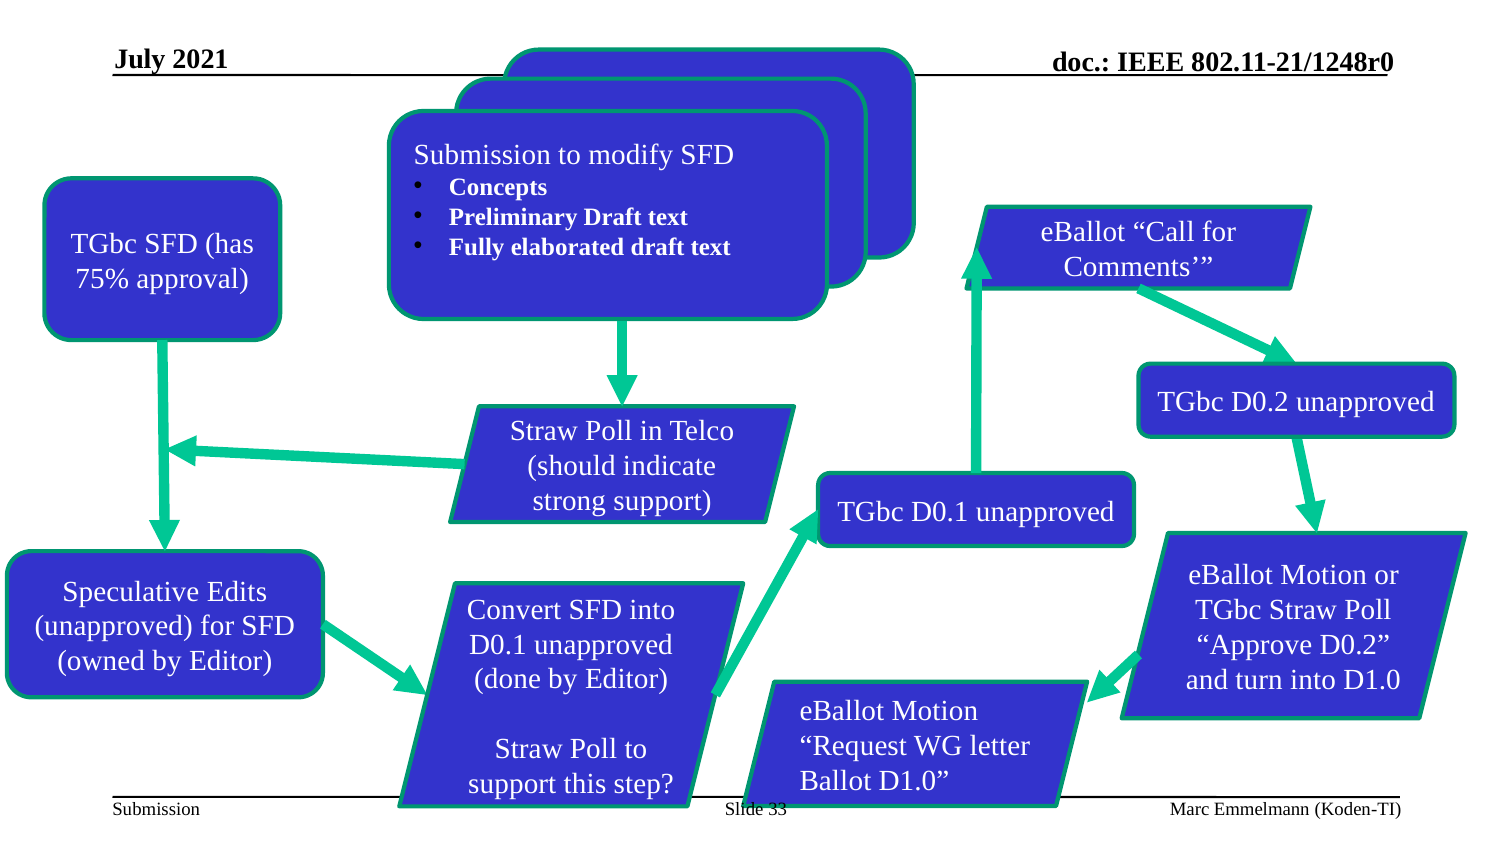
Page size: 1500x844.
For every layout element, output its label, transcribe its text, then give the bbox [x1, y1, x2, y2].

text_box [164, 449, 465, 465]
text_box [715, 509, 819, 696]
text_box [1296, 436, 1318, 534]
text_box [322, 623, 428, 696]
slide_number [114, 40, 423, 75]
text_box [454, 76, 868, 289]
text_box Submission to modify SFD Concepts Preliminary Draft text Fully elaborated draft text [386, 108, 830, 322]
text_box TGbc D0.1 unapproved [815, 470, 1137, 549]
text_box TGbc D0.2 unapproved [1136, 361, 1457, 439]
text_box Speculative Edits (unapproved) for SFD (owned by Editor) [4, 549, 326, 700]
text_box [503, 47, 916, 260]
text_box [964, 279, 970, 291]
text_box eBallot Motion or TGbc Straw Poll “Approve D0.2” and turn into D1.0 [1119, 530, 1468, 721]
text_box eBallot “Call for Comments’” [974, 204, 1313, 291]
text_box eBallot Motion “Request WG letter Ballot D1.0” [743, 679, 1083, 809]
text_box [1138, 288, 1297, 364]
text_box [161, 470, 166, 552]
slide_number Slide 33 [712, 796, 800, 842]
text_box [1086, 654, 1139, 703]
text_box Straw Poll in Telco (should indicate strong support) [448, 404, 797, 525]
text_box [161, 339, 166, 450]
text_box Convert SFD into D0.1 unapproved (done by Editor) Straw Poll to support this step? [397, 581, 716, 809]
text_box TGbc SFD (has 75% approval) [42, 176, 283, 343]
footer Marc Emmelmann (Koden-TI) [878, 796, 1402, 820]
